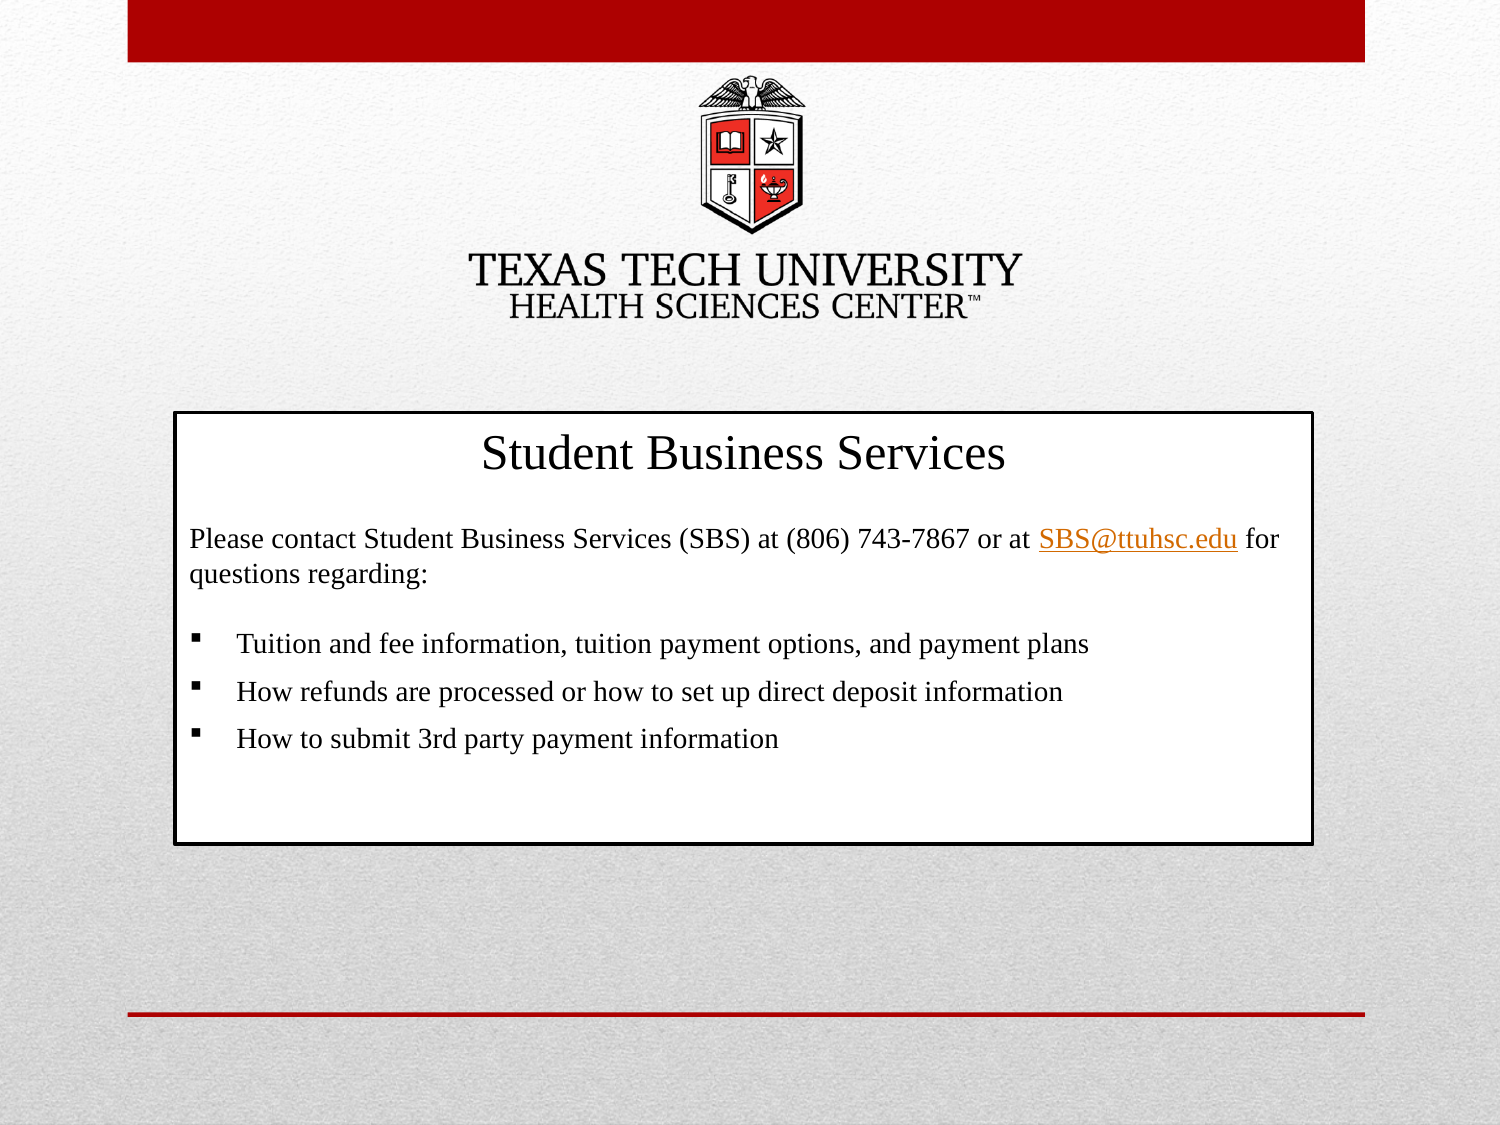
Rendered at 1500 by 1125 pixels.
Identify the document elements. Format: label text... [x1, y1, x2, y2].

text_box Student Business Services Please contact Student Business Services (SBS) at (806) 743-7867 or at SBS@ttuhsc.edu for questions regarding: Tuition and fee information, tuition payment options, and payment plans How refunds are processed or how to set up direct deposit information How to submit 3rd party payment information [173, 411, 1314, 846]
picture [461, 69, 1026, 323]
